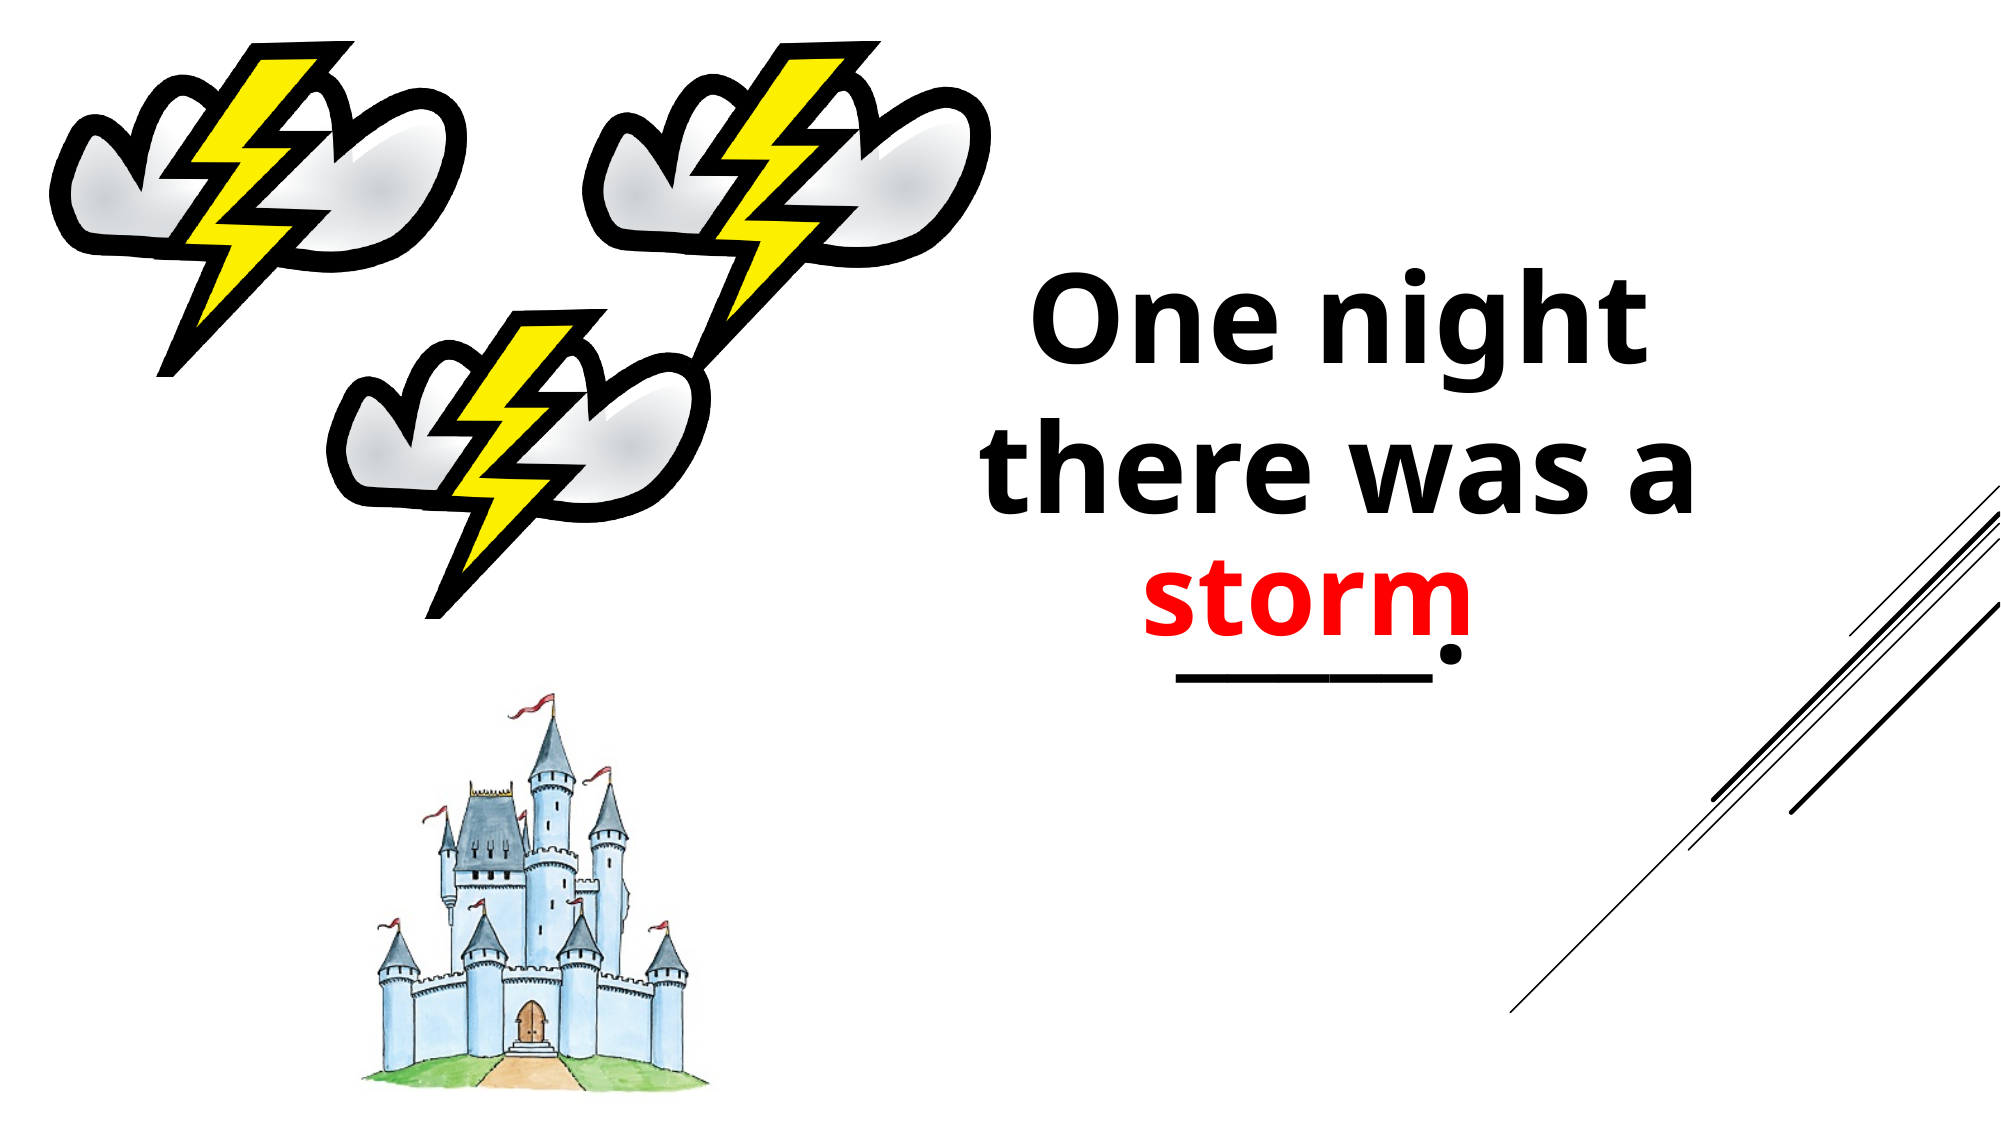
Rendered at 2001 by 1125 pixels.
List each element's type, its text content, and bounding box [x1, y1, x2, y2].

text_box storm [1006, 515, 1614, 666]
picture [49, 41, 991, 619]
picture [355, 666, 734, 1105]
text_box One night there was a _____. [894, 369, 1784, 558]
